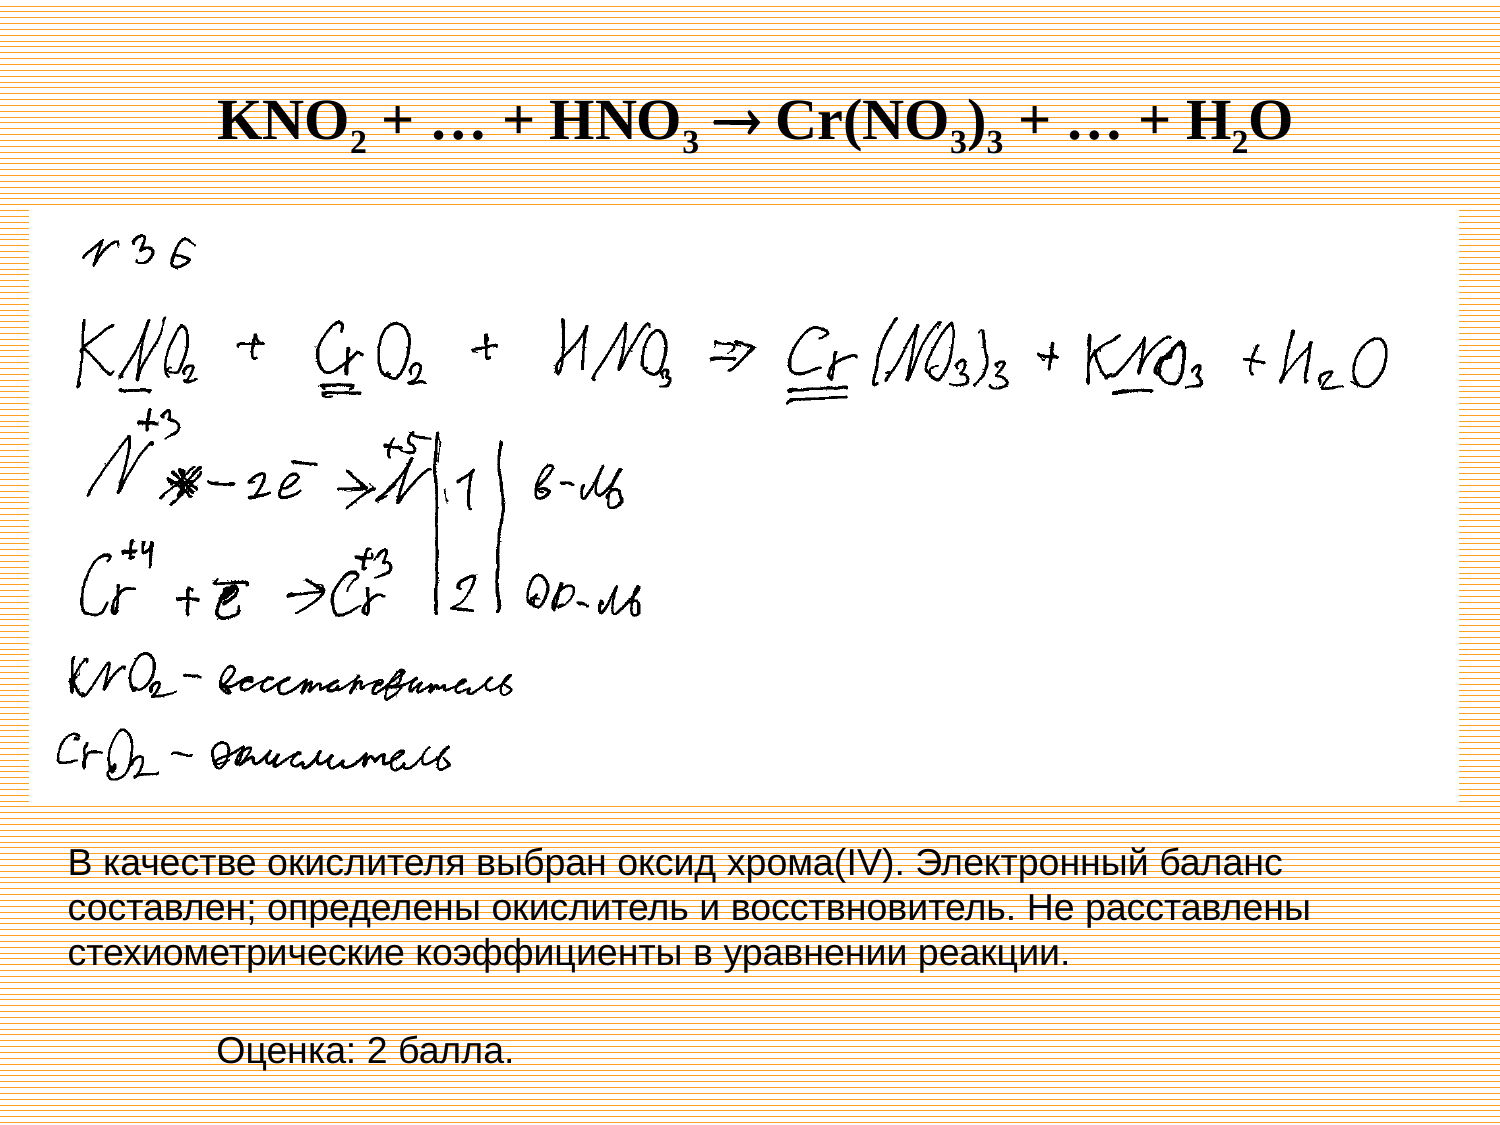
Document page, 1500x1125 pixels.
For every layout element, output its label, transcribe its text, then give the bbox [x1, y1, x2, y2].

text_box В качестве окислителя выбран оксид хрома(IV). Электронный баланс составлен; определены окислитель и восствновитель. Не расставлены стехиометрические коэффициенты в уравнении реакции. [52, 830, 1459, 1027]
picture [29, 207, 1459, 804]
text_box KNO2 + … + HNO3  Cr(NO3)3 + … + H2O [202, 73, 1309, 168]
text_box Оценка: 2 балла. [201, 1018, 1112, 1079]
